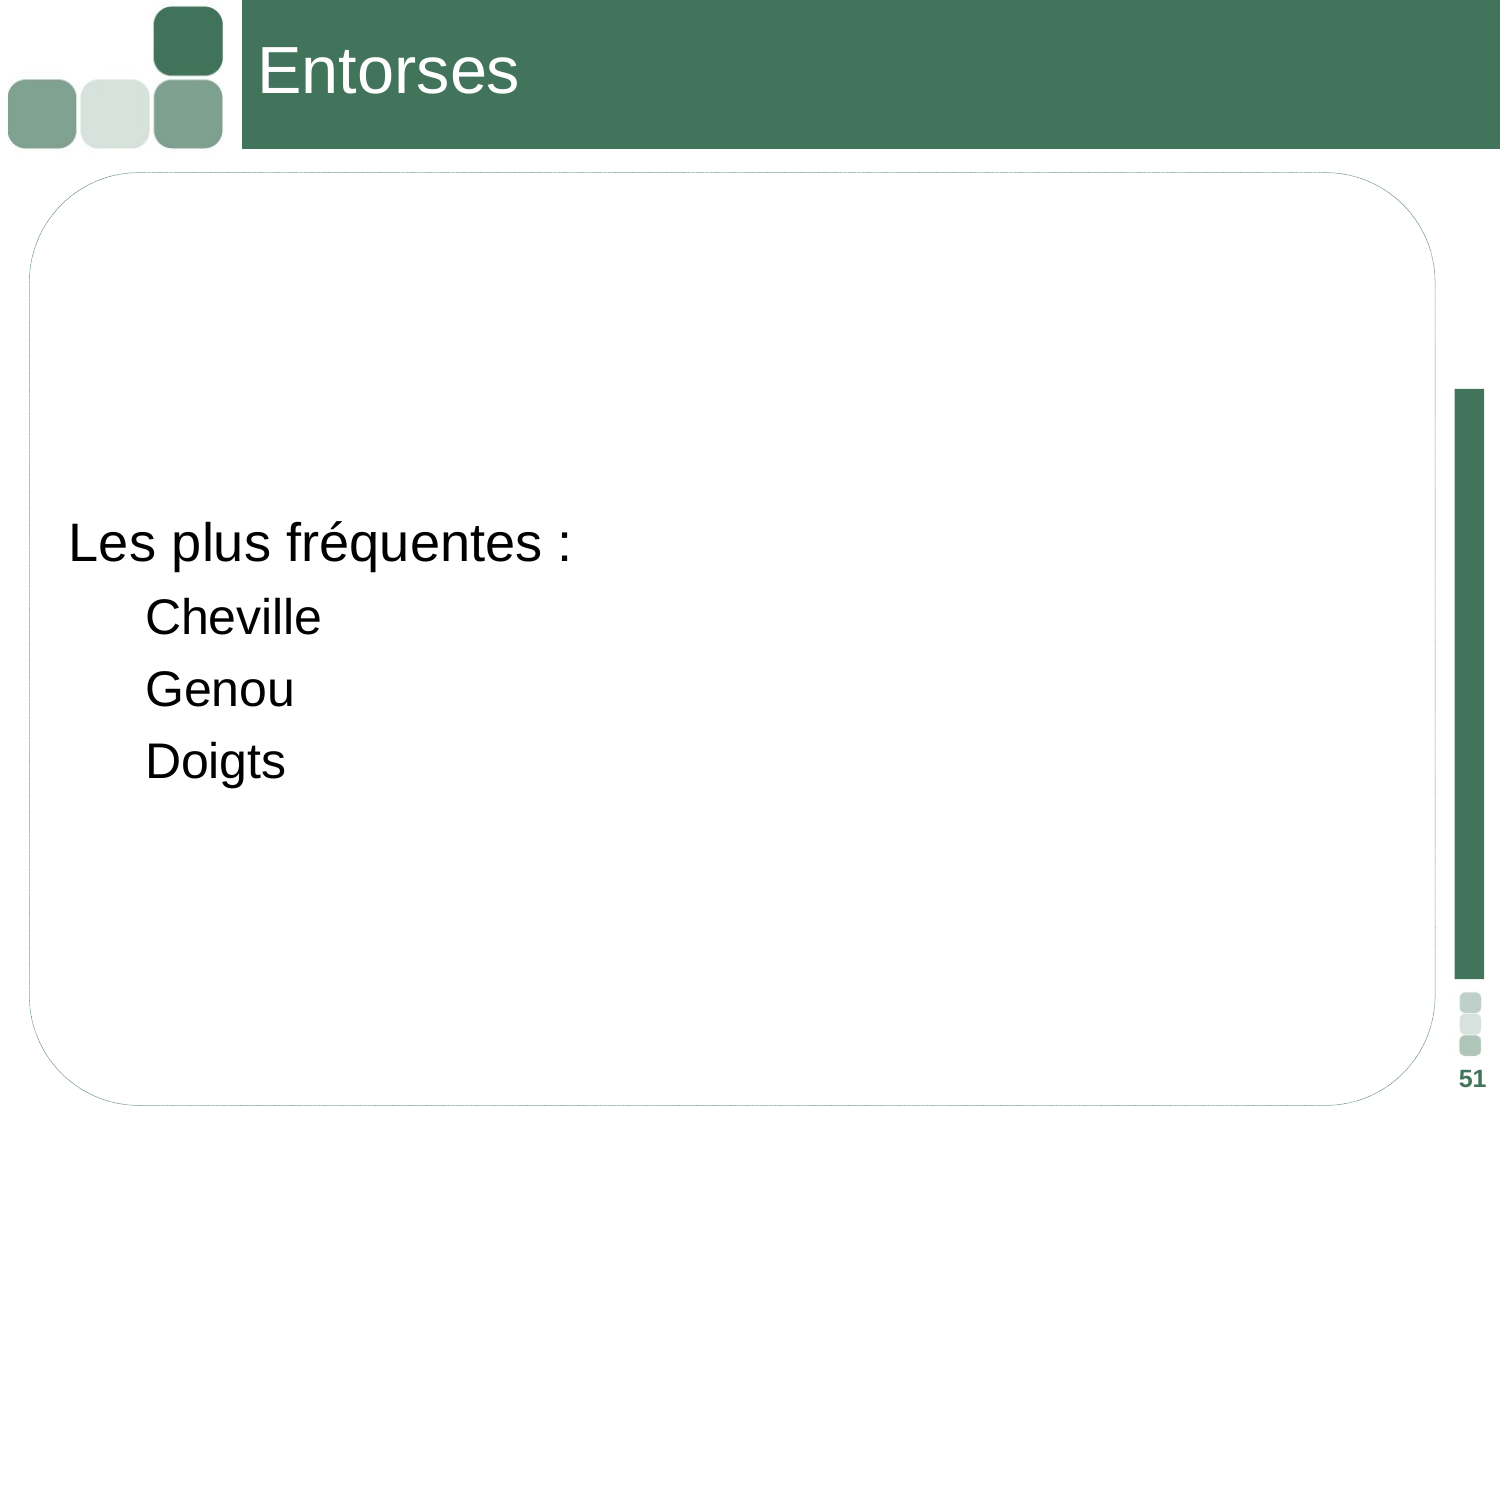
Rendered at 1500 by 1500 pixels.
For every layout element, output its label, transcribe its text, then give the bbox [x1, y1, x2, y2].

title Entorses [255, 24, 523, 277]
text_box [1454, 388, 1485, 980]
text_box Les plus fréquentes : Cheville Genou Doigts [54, 491, 619, 789]
slide_number 51 [1454, 1063, 1491, 1500]
picture [1455, 990, 1483, 1061]
picture [7, 0, 224, 153]
